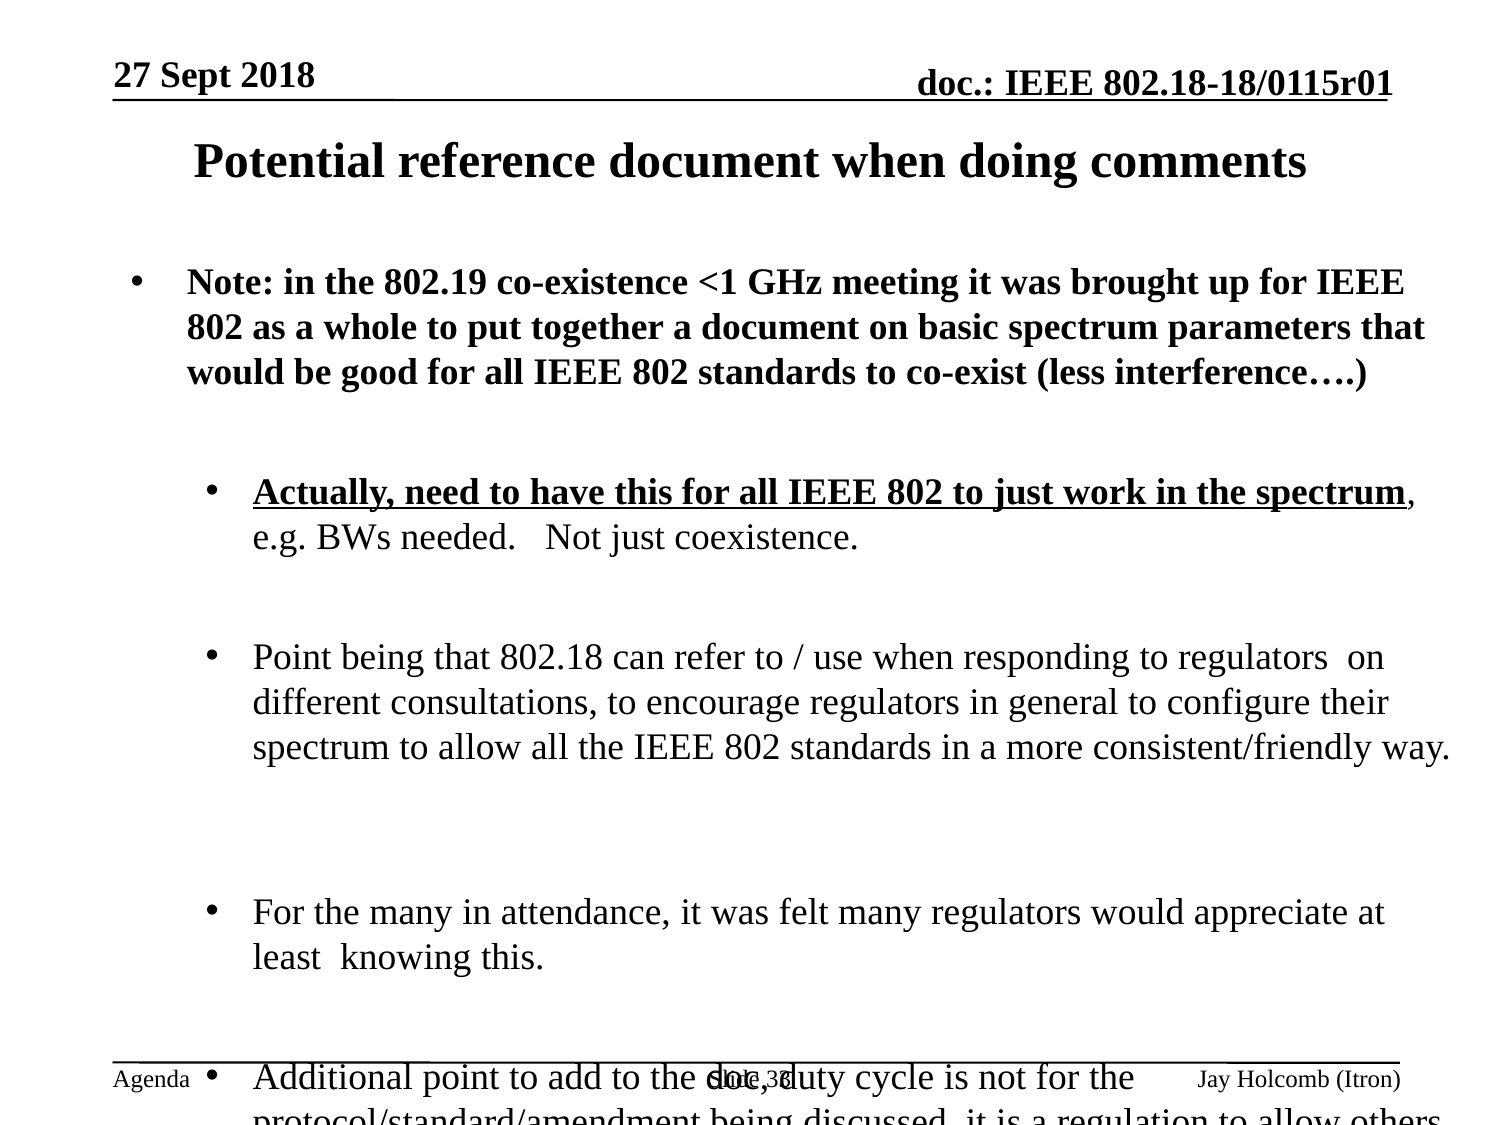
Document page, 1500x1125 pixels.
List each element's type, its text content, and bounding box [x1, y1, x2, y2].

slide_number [113, 49, 425, 96]
title Potential reference document when doing comments [113, 101, 1389, 213]
footer Jay Holcomb (Itron) [878, 1061, 1402, 1093]
slide_number Slide 33 [699, 1061, 800, 1123]
list Note: in the 802.19 co-existence <1 GHz meeting it was brought up for IEEE 802 as a whole to put together a document on basic spectrum parameters that would be good for all IEEE 802 standards to co-exist (less interference….) Actually, need to have this for all IEEE 802 to just work in the spectrum, e.g. BWs needed. Not just coexistence. Point being that 802.18 can refer to / use when responding to regulators on different consultations, to encourage regulators in general to configure their spectrum to allow all the IEEE 802 standards in a more consistent/friendly way. For the many in attendance, it was felt many regulators would appreciate at least knowing this. Additional point to add to the doc, duty cycle is not for the protocol/standard/amendment being discussed, it is a regulation to allow others (and their packet lengths) to have access to the spectrum. [115, 249, 1477, 925]
